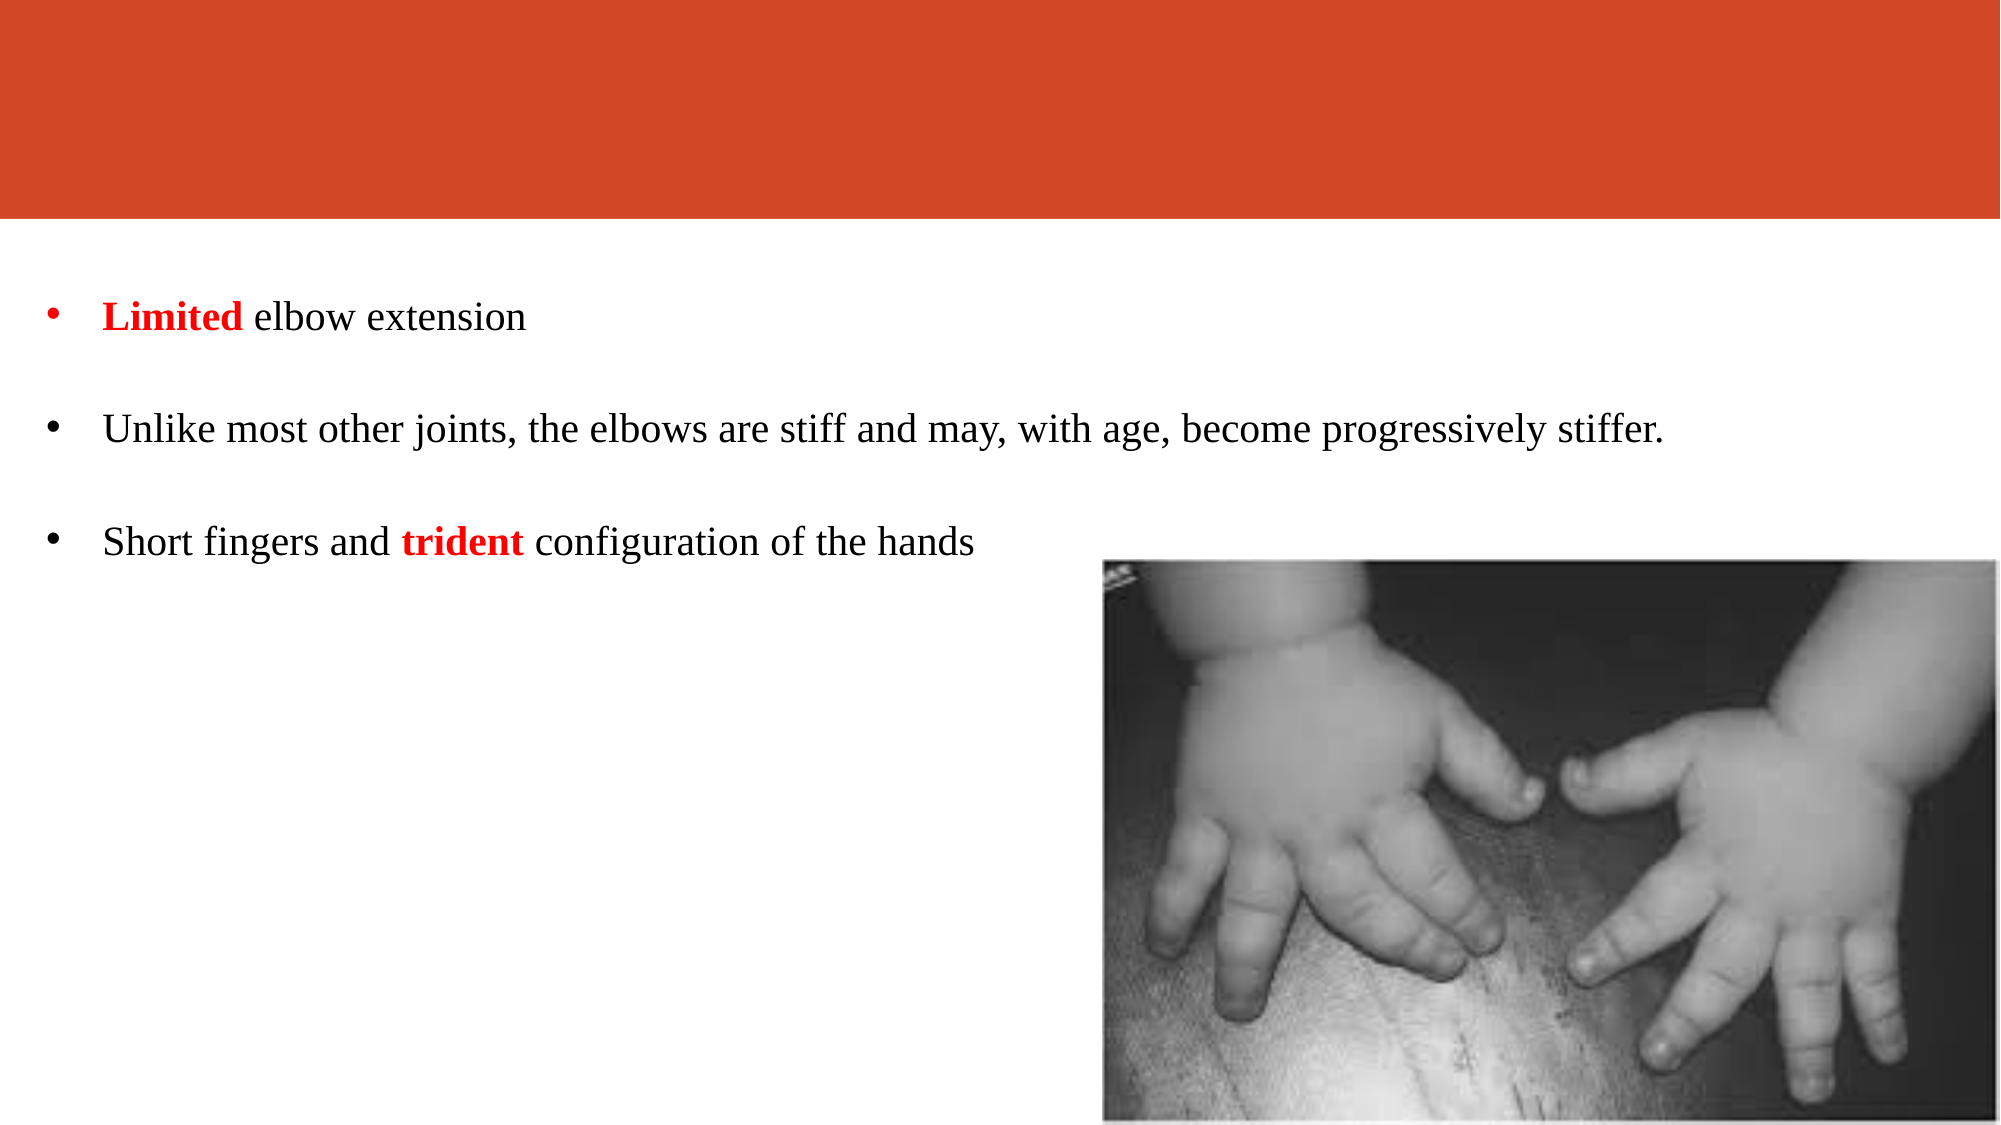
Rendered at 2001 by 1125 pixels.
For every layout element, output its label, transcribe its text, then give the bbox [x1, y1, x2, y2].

list Limited elbow extension Unlike most other joints, the elbows are stiff and may, with age, become progressively stiffer. Short fingers and trident configuration of the hands [30, 256, 1789, 970]
picture [1102, 559, 2000, 1125]
